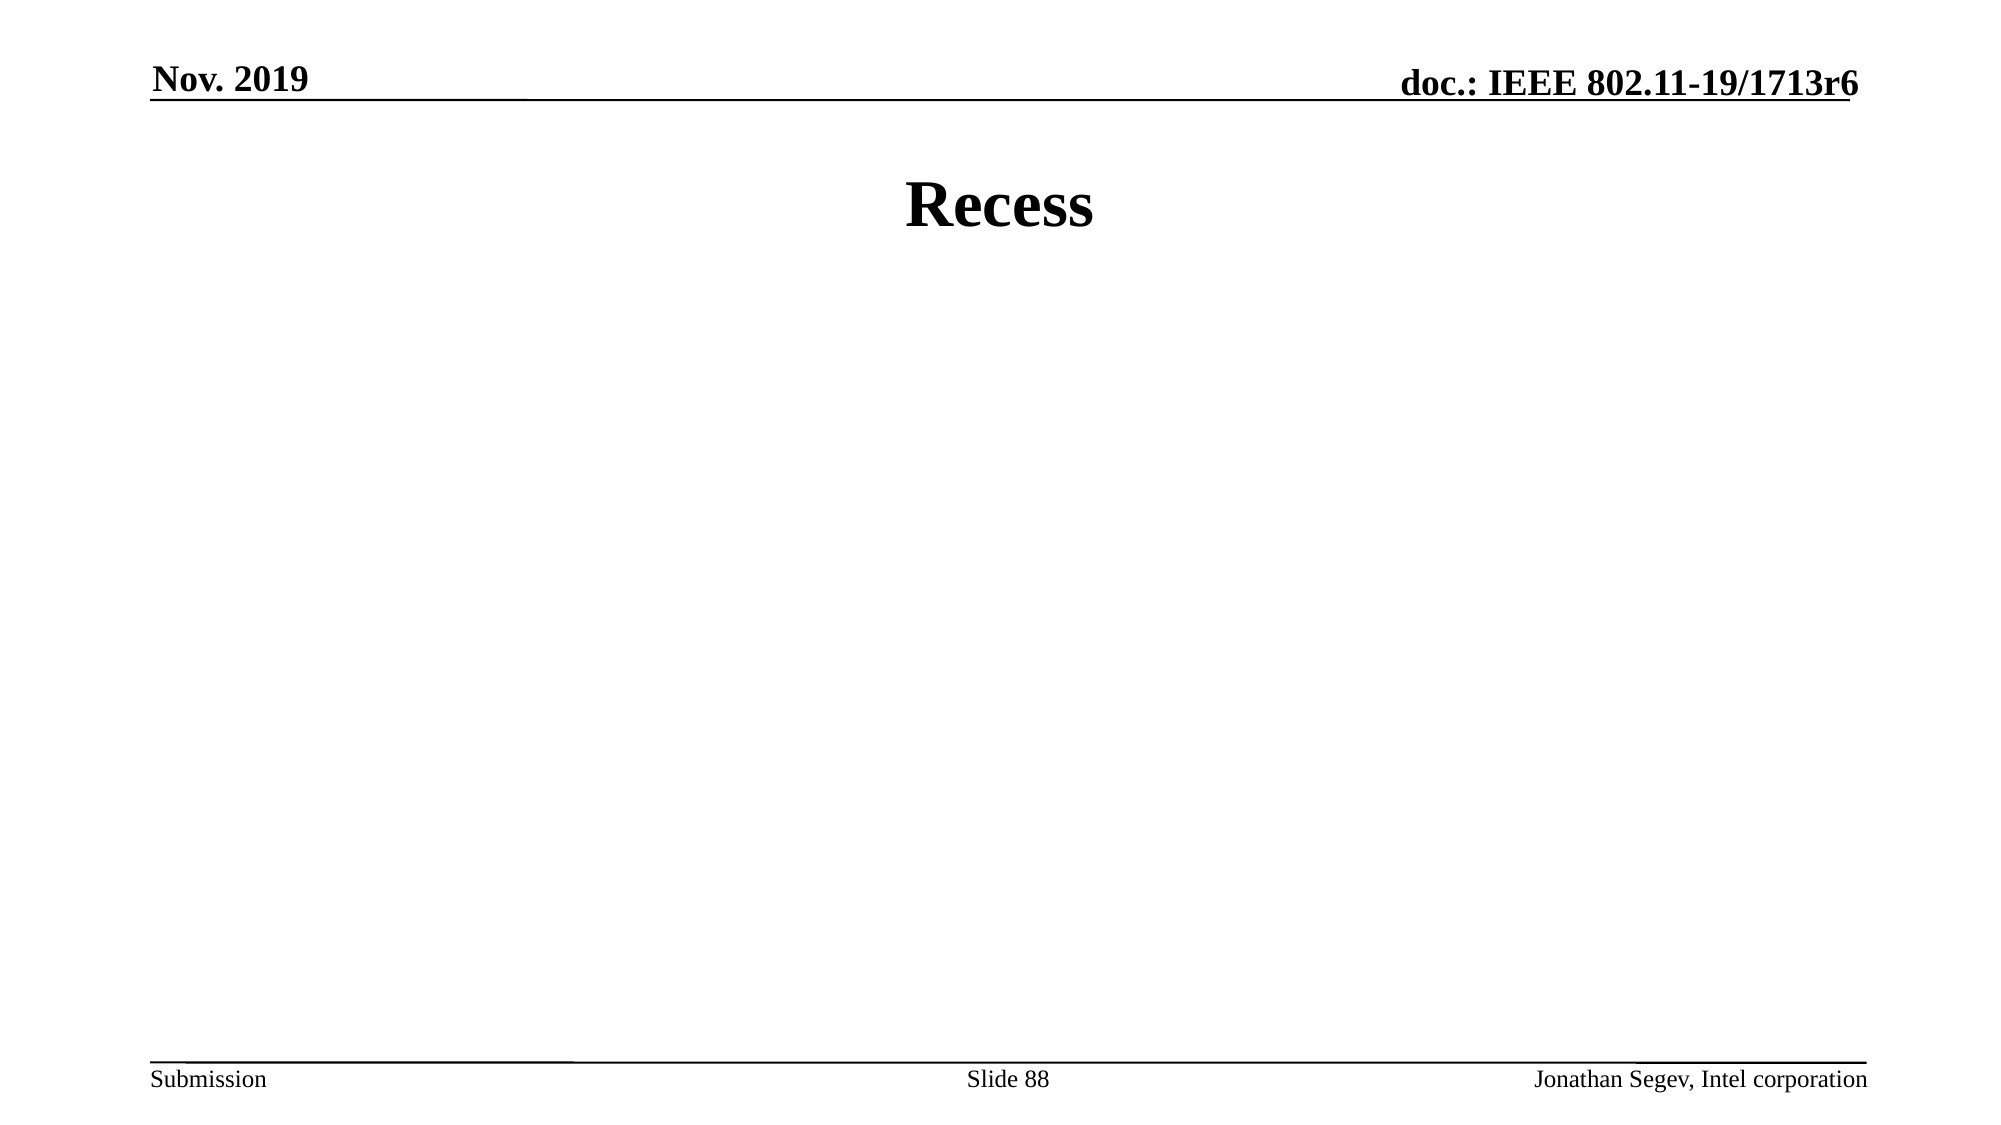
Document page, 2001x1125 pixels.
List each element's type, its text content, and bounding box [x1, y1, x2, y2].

footer Jonathan Segev, Intel corporation [1171, 1061, 1869, 1093]
slide_number Slide 88 [950, 1061, 1067, 1123]
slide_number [152, 54, 563, 100]
title Recess [149, 112, 1850, 288]
